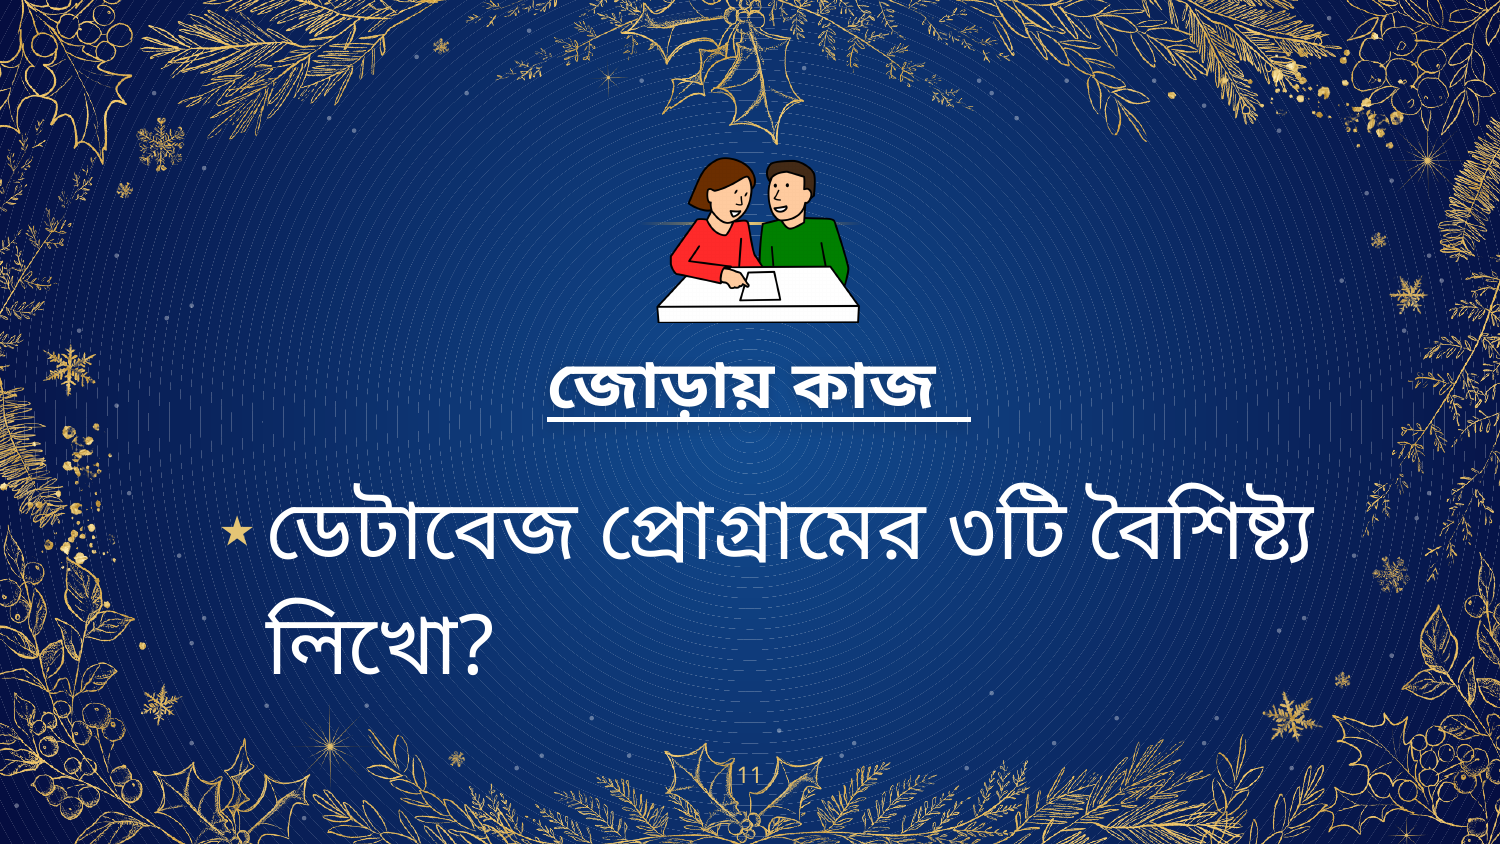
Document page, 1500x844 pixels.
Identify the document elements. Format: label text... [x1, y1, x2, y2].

slide_number 11 [705, 745, 795, 789]
title জোড়ায় কাজ [271, 349, 1248, 424]
picture [0, 0, 1500, 844]
list ডেটাবেজ প্রোগ্রামের ৩টি বৈশিষ্ট্য লিখো? [191, 460, 1328, 618]
